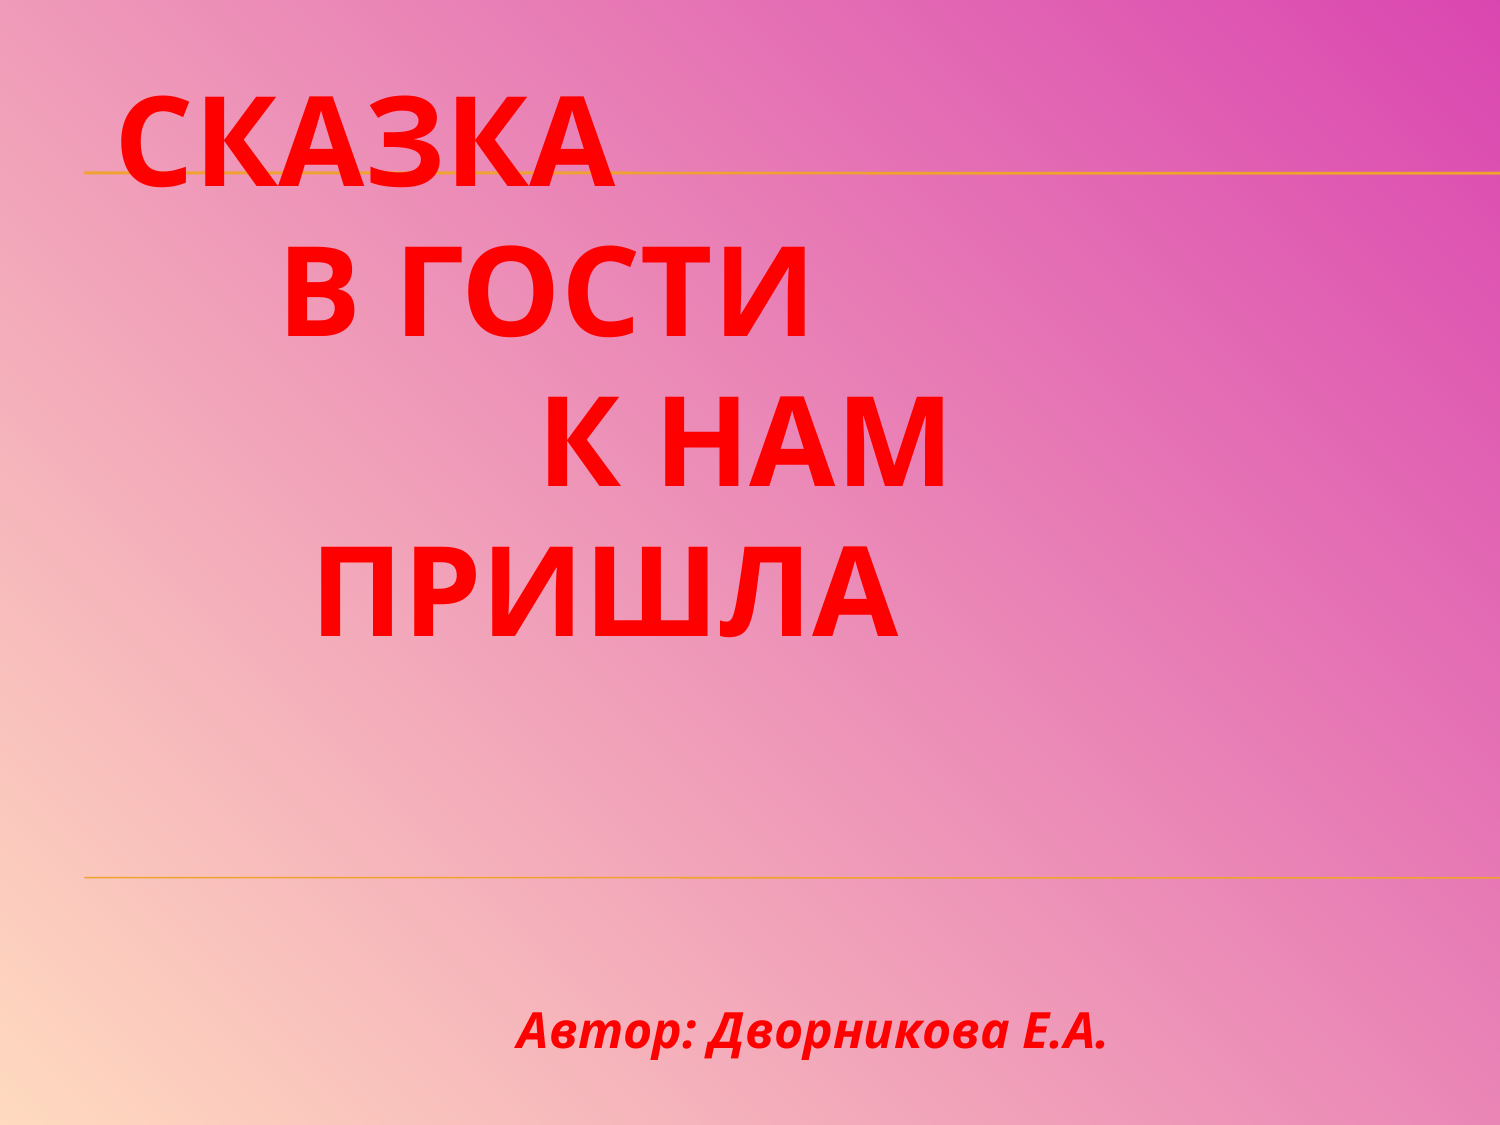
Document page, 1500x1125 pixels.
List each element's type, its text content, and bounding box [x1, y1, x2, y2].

subtitle Автор: Дворникова Е.А. [360, 869, 1429, 1067]
title Сказка в гости к нам пришла [100, 54, 1376, 296]
